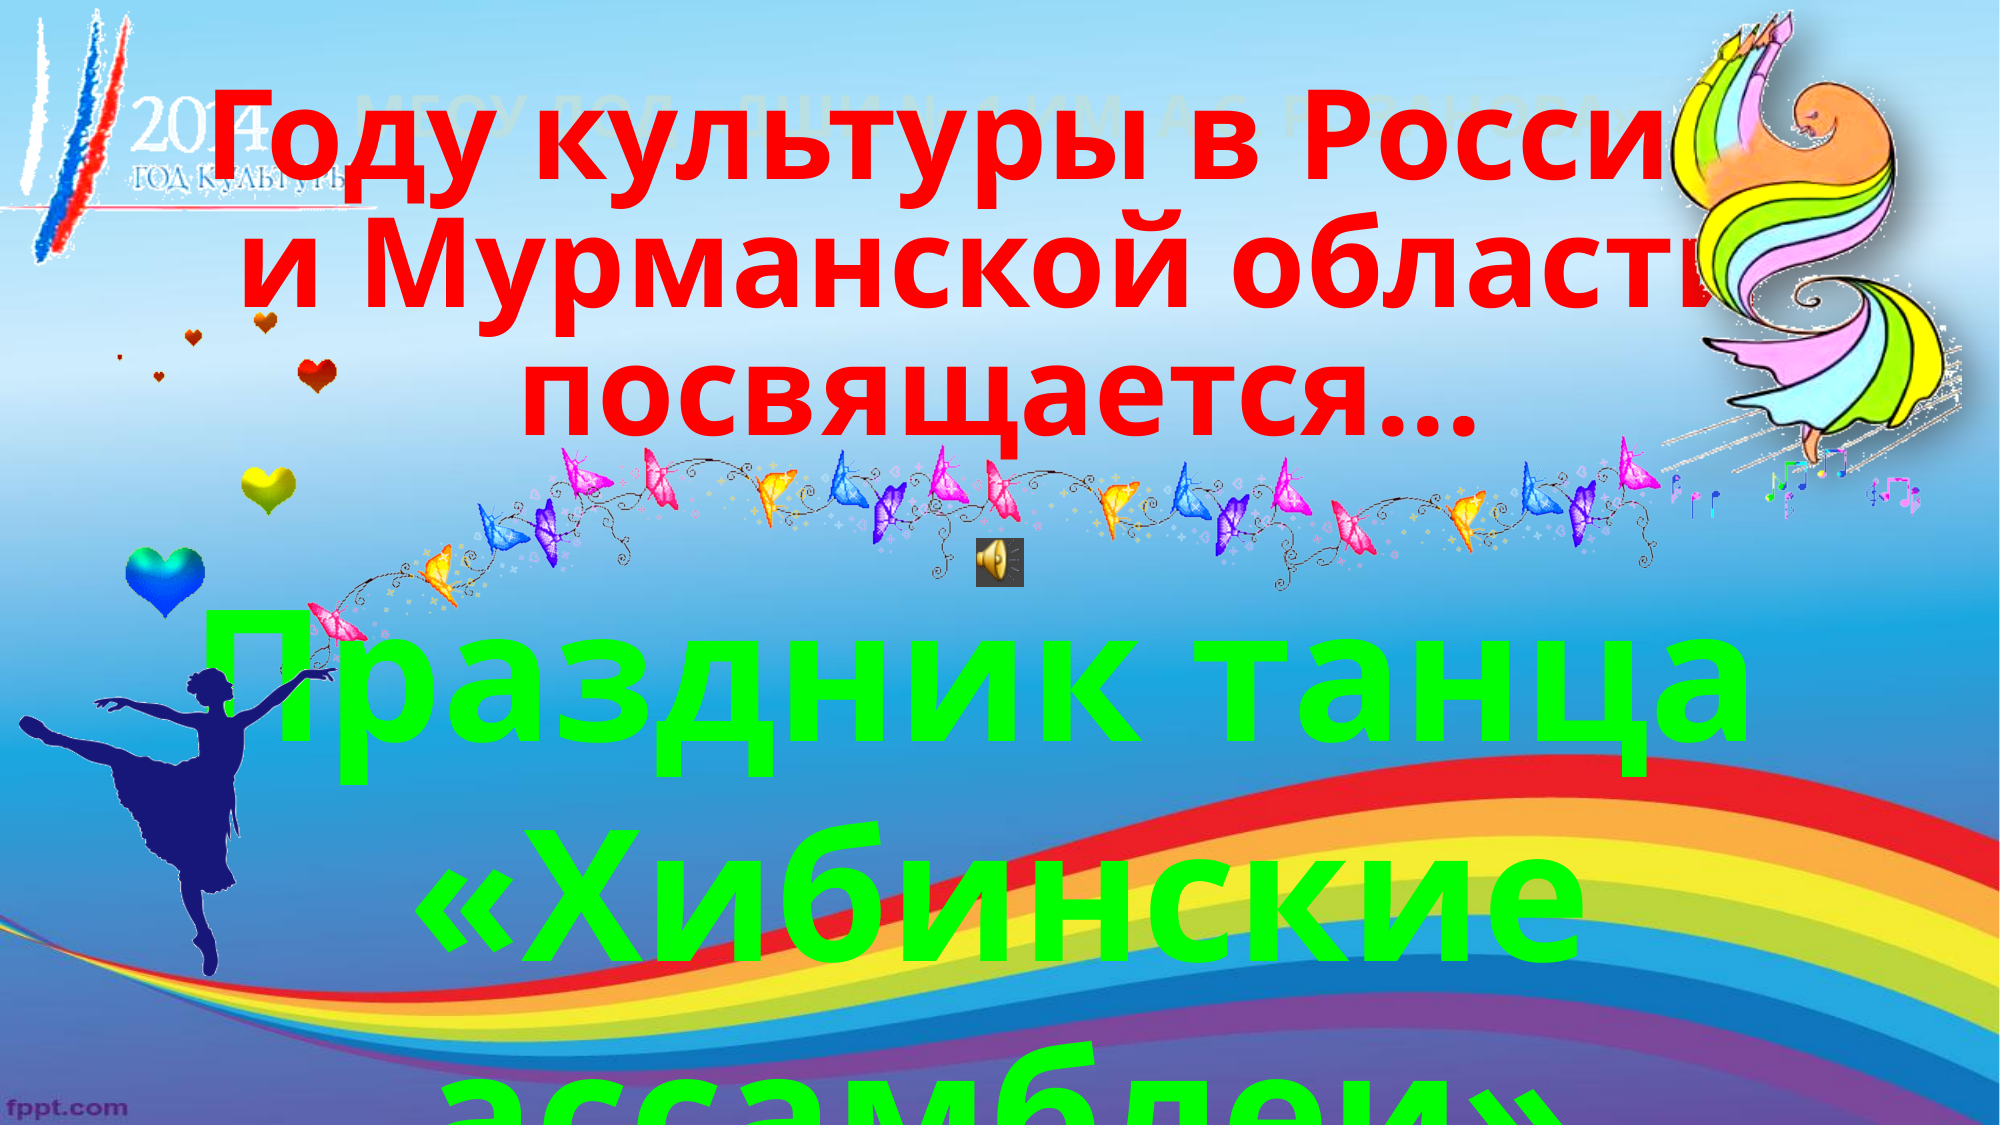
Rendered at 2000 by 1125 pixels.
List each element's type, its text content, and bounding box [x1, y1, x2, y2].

picture [0, 0, 2000, 1125]
picture [587, 319, 928, 704]
title МБОУ ДОД «ДШИ № 1 им. А.С. Розанова» [386, 54, 1644, 185]
text_box Праздник танца «Хибинские ассамблеи» [149, 550, 1851, 1125]
picture [929, 330, 1313, 716]
text_box Году культуры в России и Мурманской области посвящается... [411, 196, 1644, 468]
